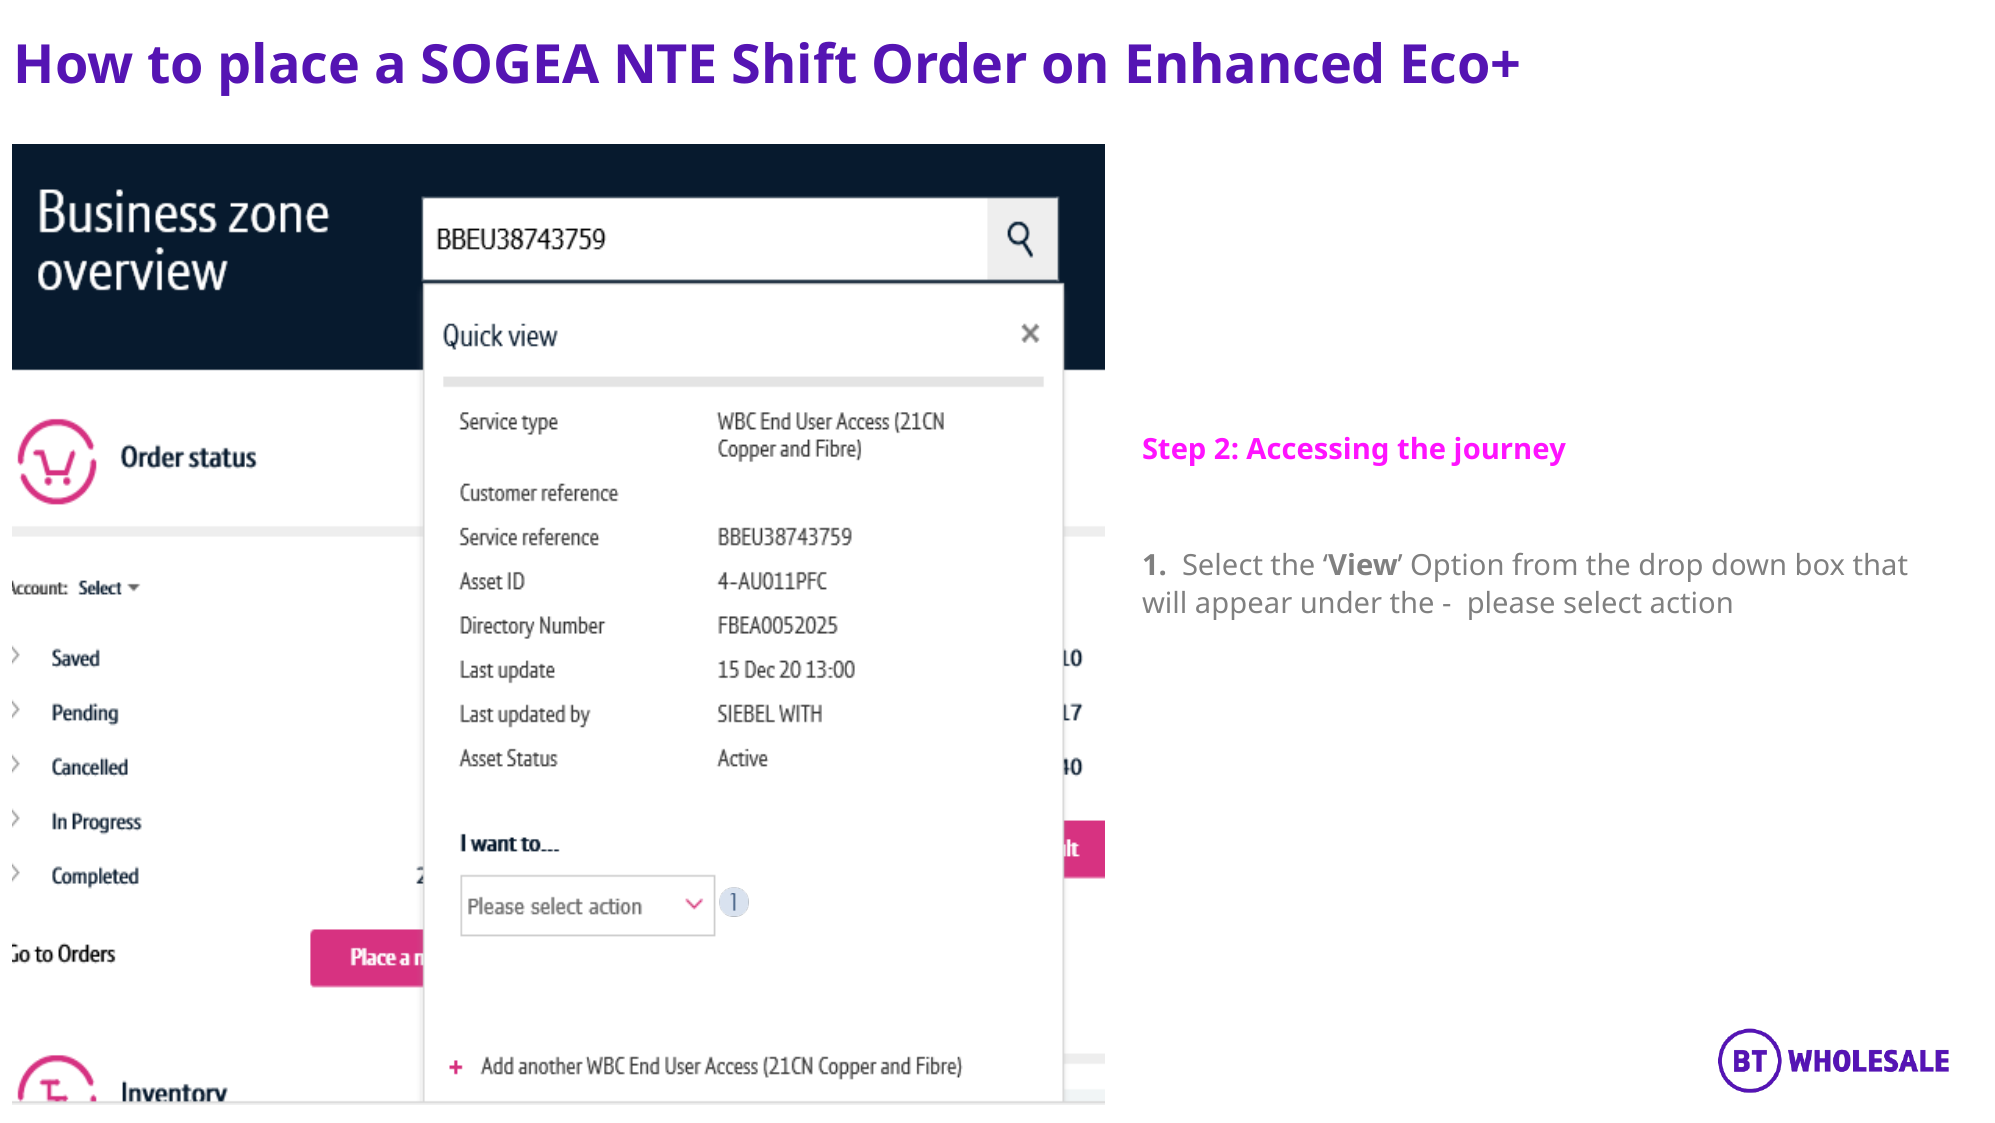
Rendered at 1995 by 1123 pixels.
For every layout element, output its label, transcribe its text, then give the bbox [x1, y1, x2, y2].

text_box Step 2: Accessing the journey 1. Select the ‘View’ Option from the drop down box that will appear under the - please select action [1127, 419, 1940, 851]
title How to place a SOGEA NTE Shift Order on Enhanced Eco+ [13, 29, 1955, 146]
picture [12, 144, 1105, 1105]
picture [1717, 1028, 1949, 1093]
